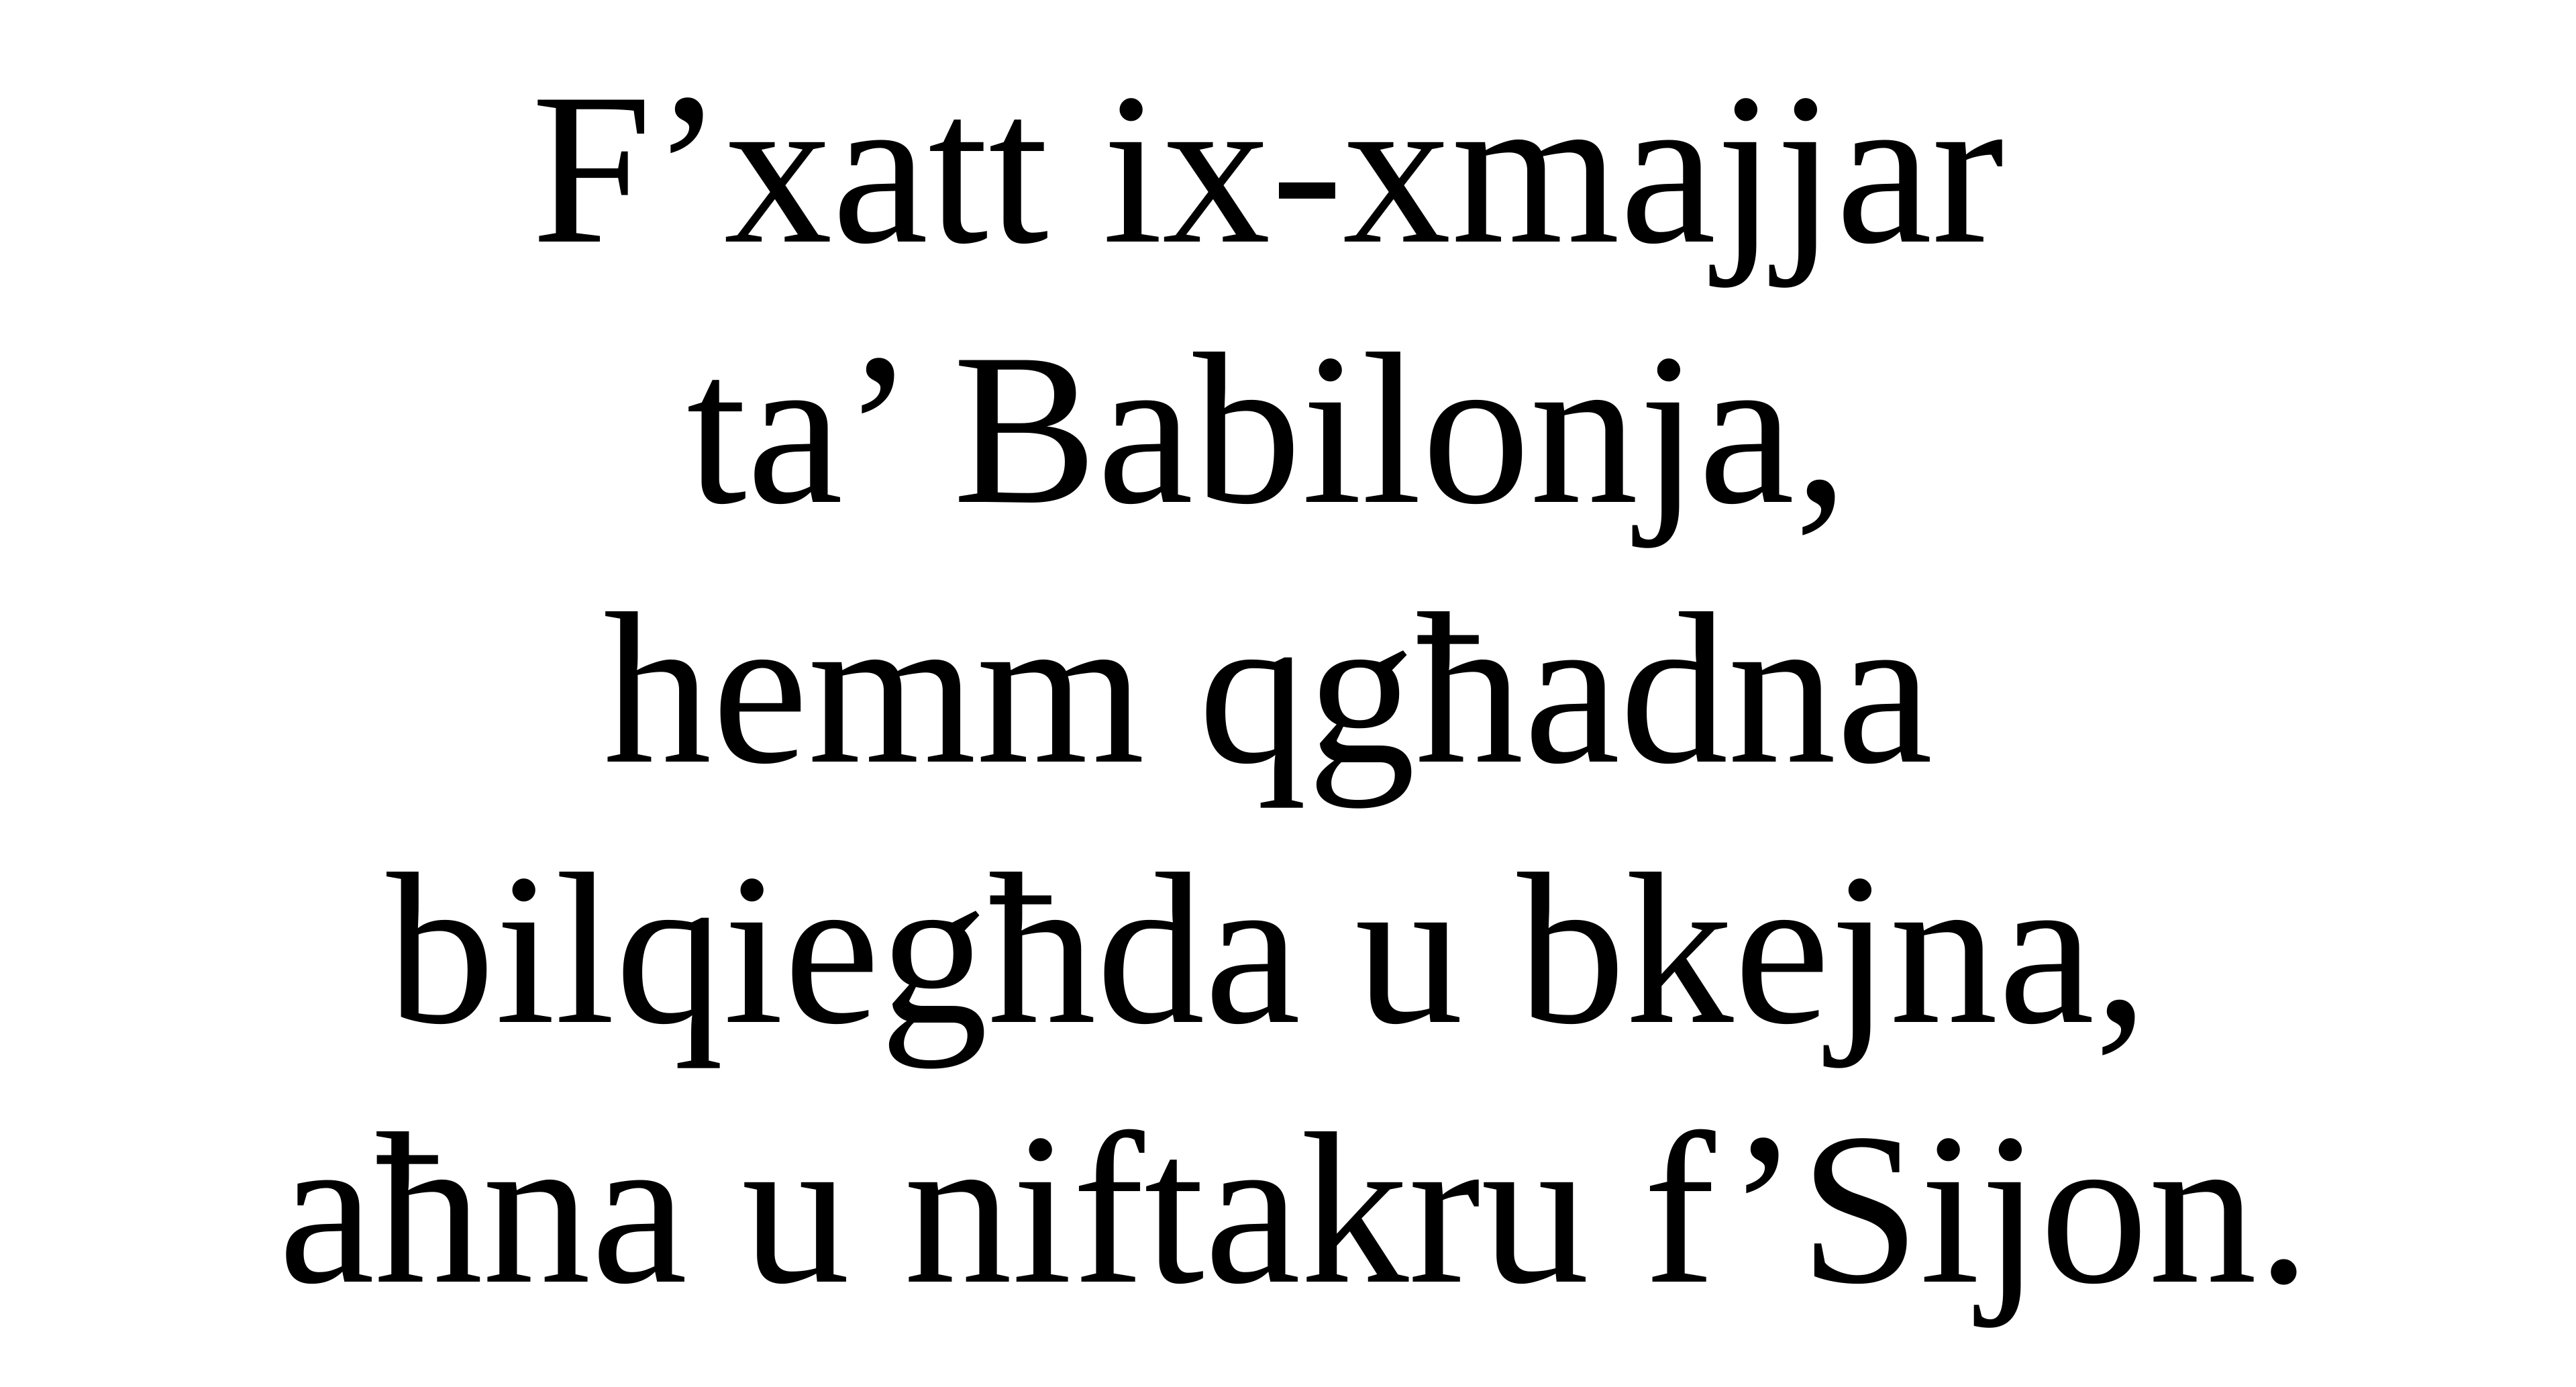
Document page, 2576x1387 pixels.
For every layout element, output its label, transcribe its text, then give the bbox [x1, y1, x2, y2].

text_box F’xatt ix-xmajjar ta’ Babilonja, hemm qgħadna bilqiegħda u bkejna, aħna u niftakru f’Sijon. [99, 20, 2493, 1331]
